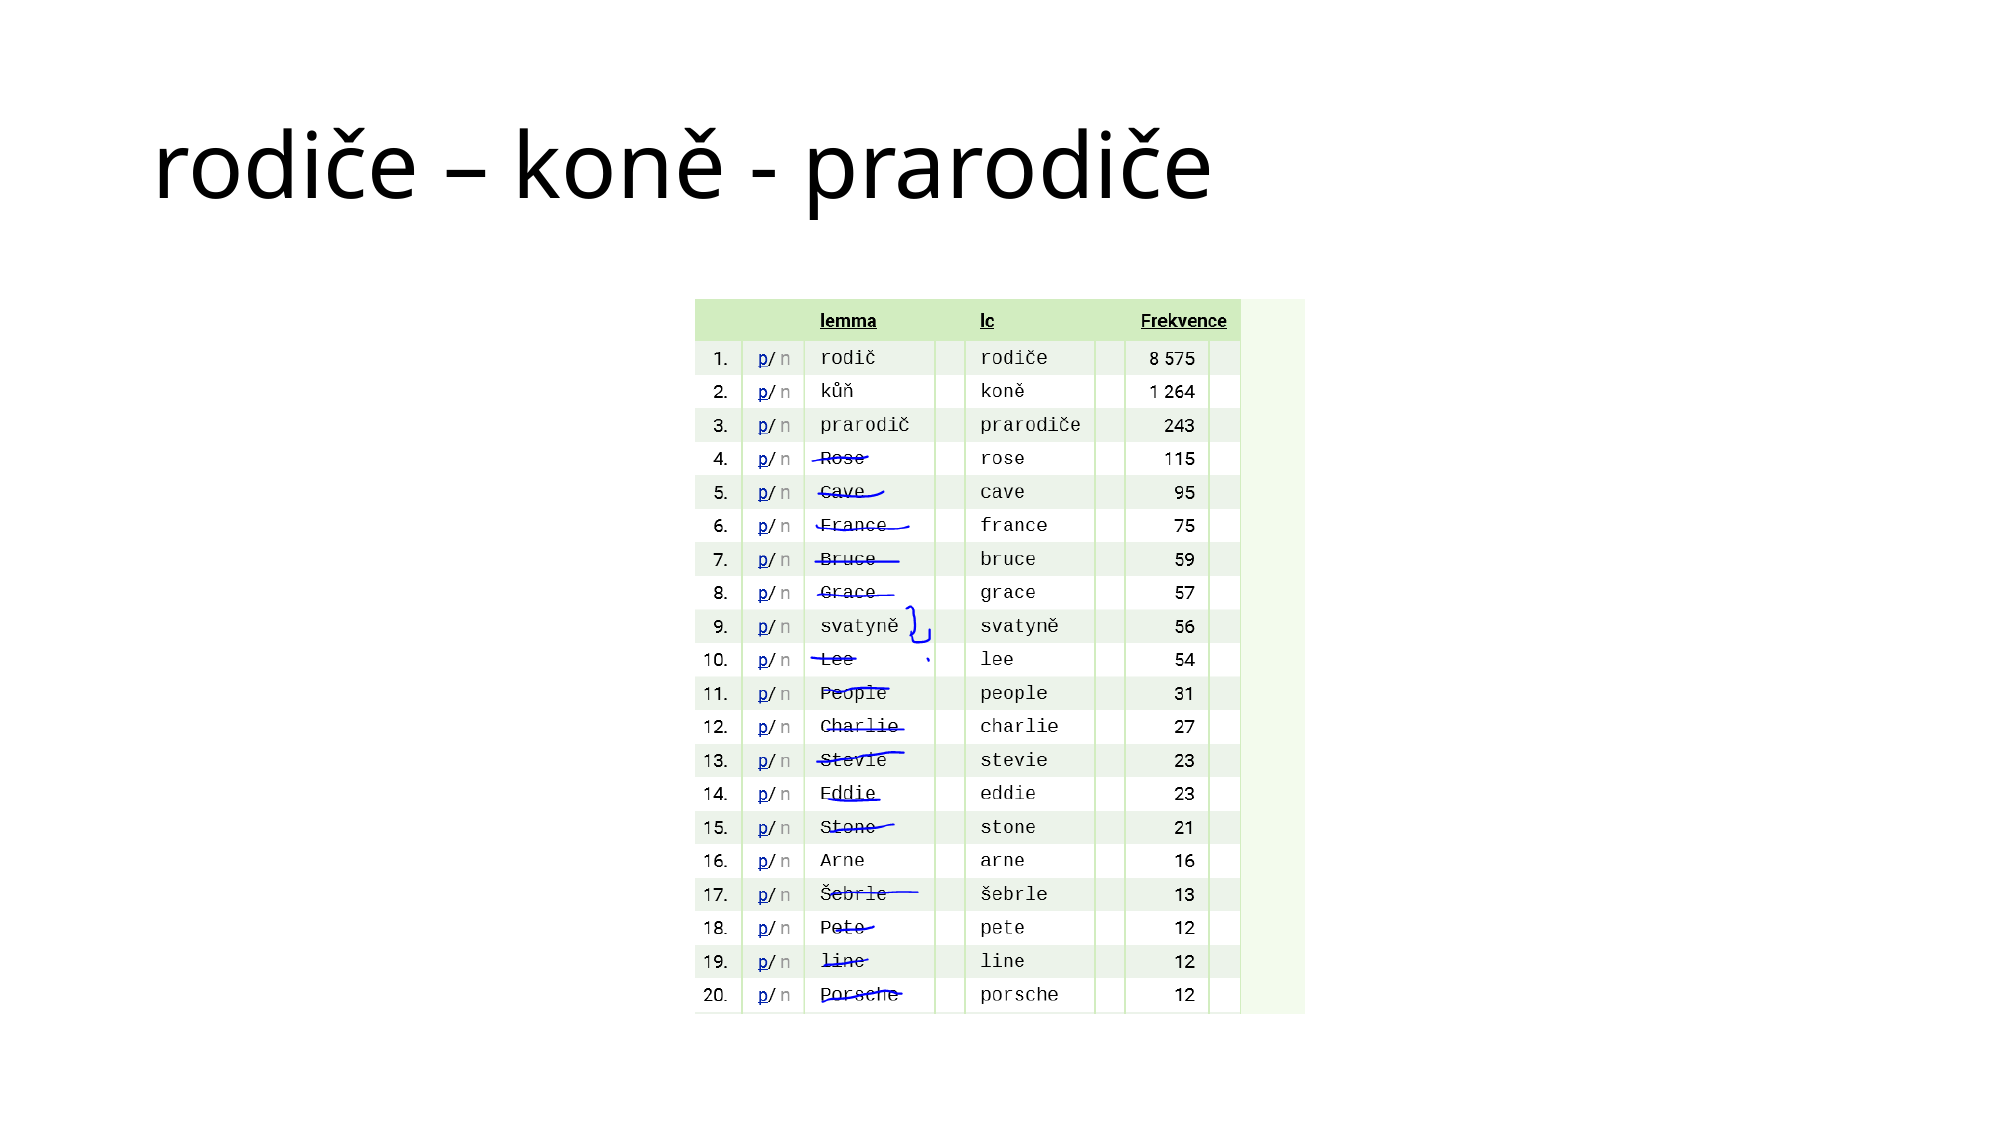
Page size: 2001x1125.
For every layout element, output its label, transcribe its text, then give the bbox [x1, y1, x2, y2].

title rodiče – koně - prarodiče [137, 59, 1863, 278]
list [695, 299, 1305, 1014]
